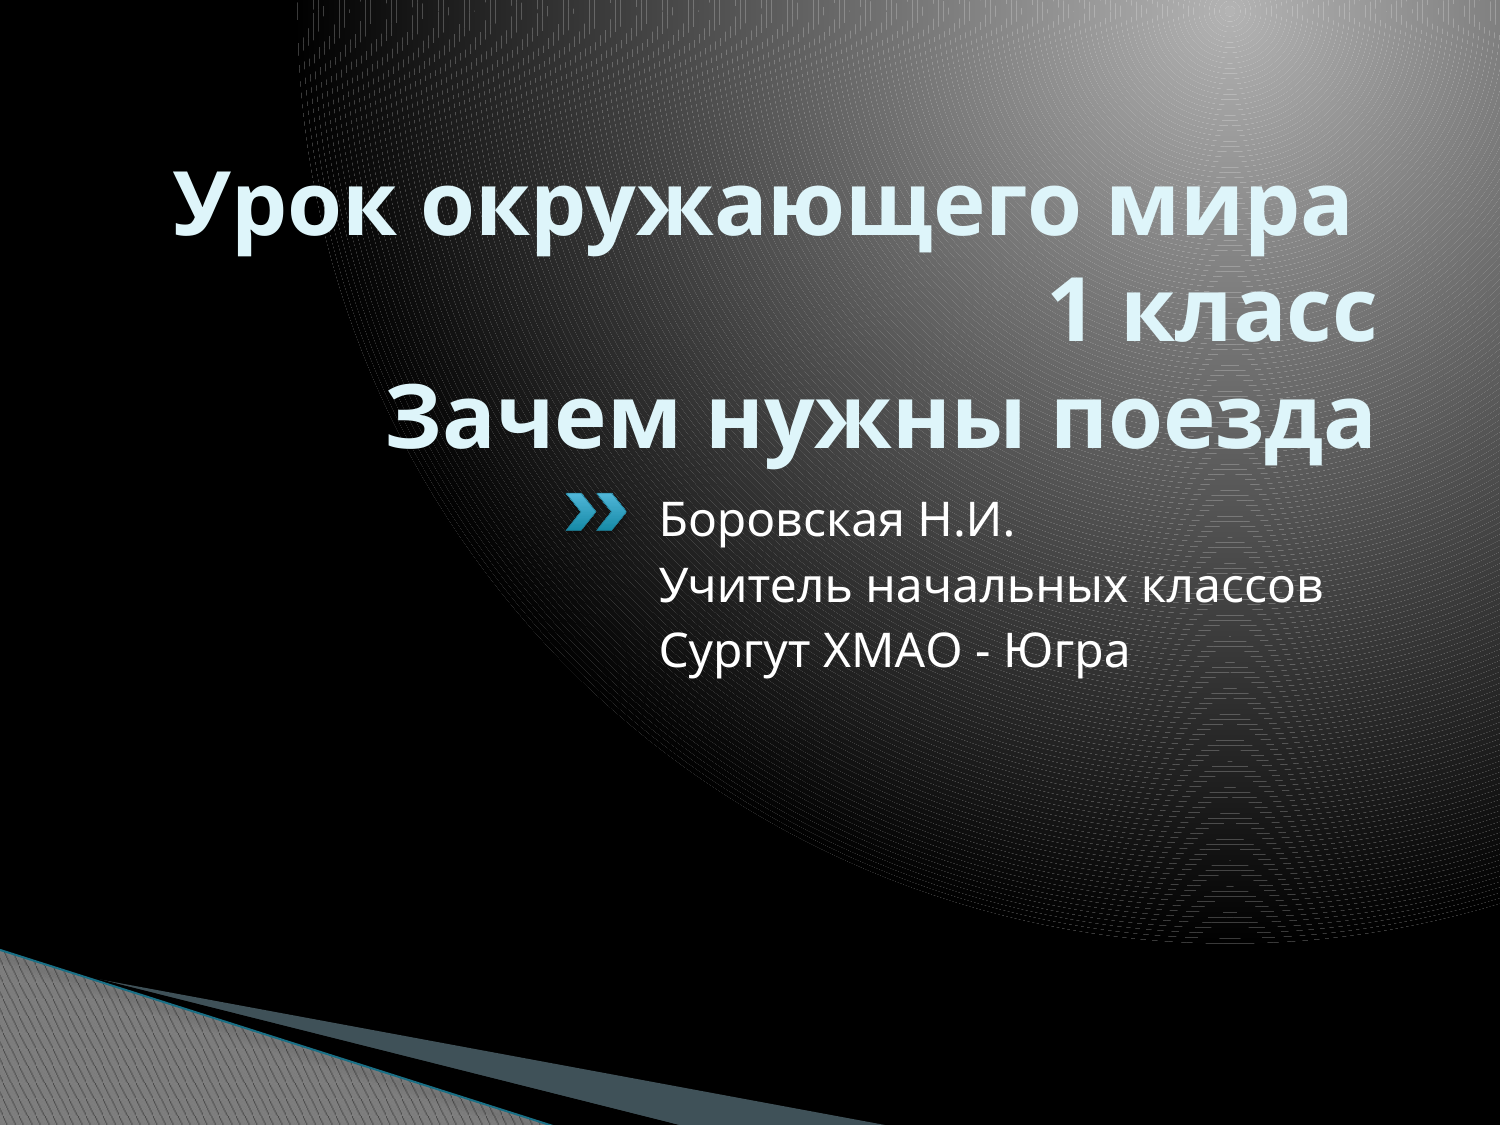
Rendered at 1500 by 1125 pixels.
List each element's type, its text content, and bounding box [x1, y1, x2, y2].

title Урок окружающего мира 1 класс Зачем нужны поезда [112, 75, 1394, 474]
picture [0, 952, 543, 1125]
list Боровская Н.И. Учитель начальных классов Сургут ХМАО - Югра [643, 480, 1394, 720]
